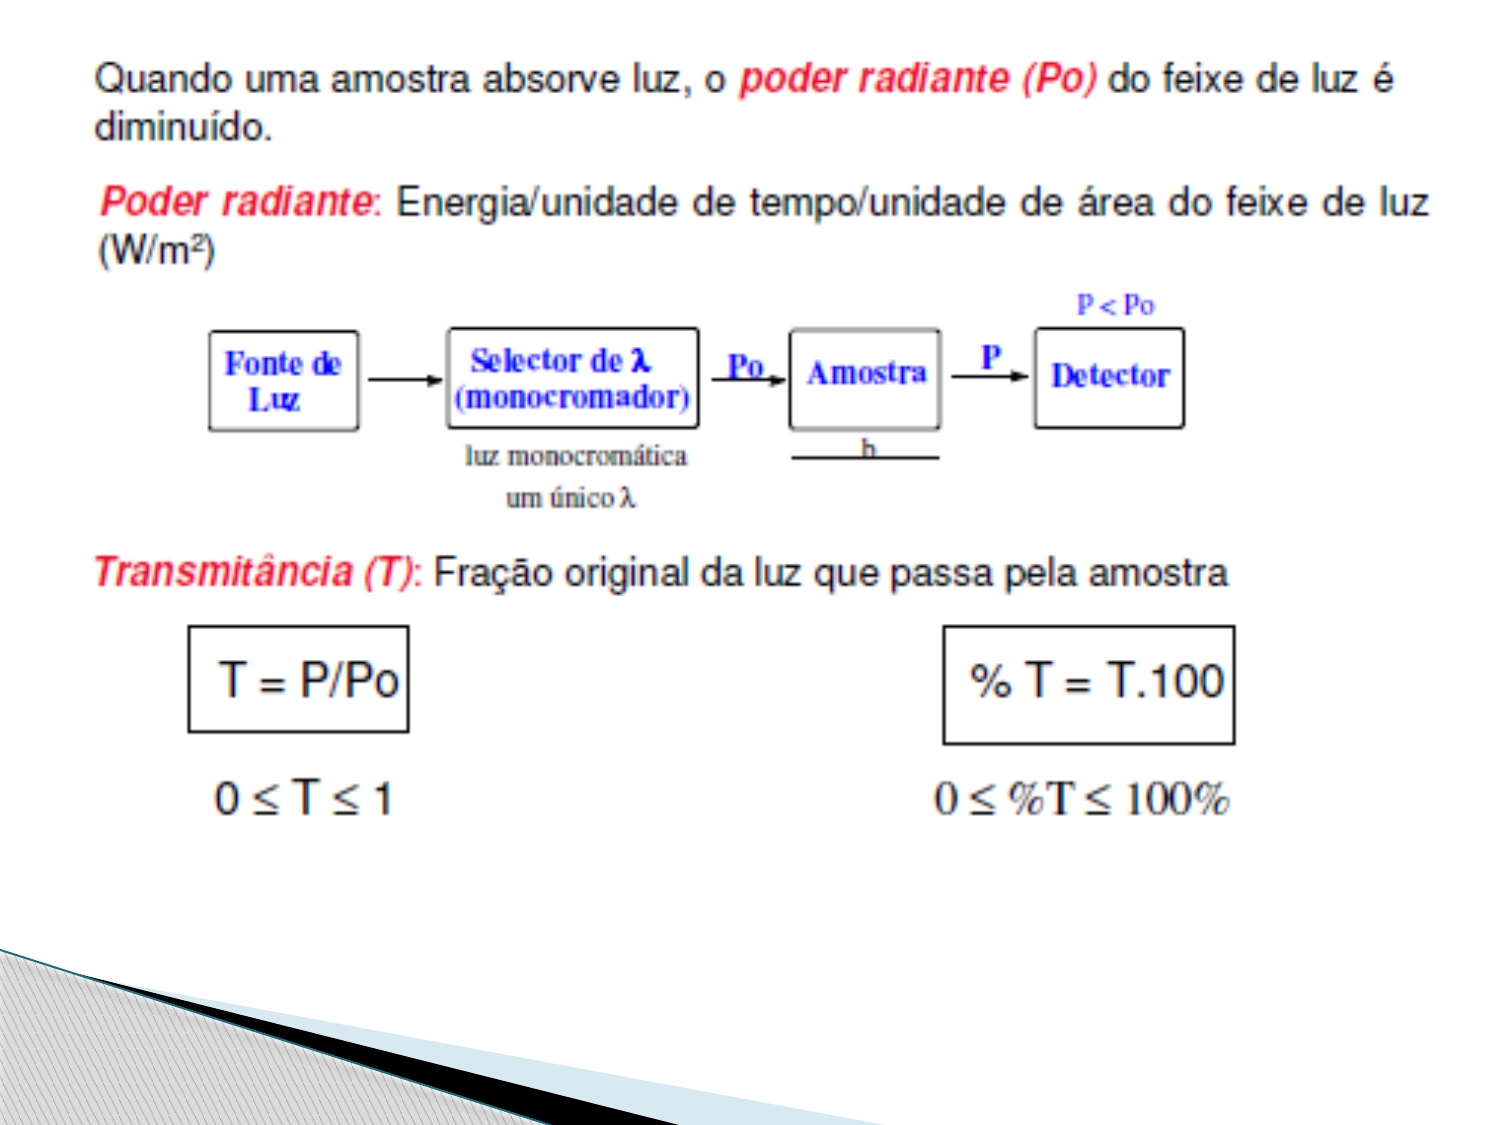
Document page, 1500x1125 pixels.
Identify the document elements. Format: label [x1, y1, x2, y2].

picture [76, 54, 1436, 909]
